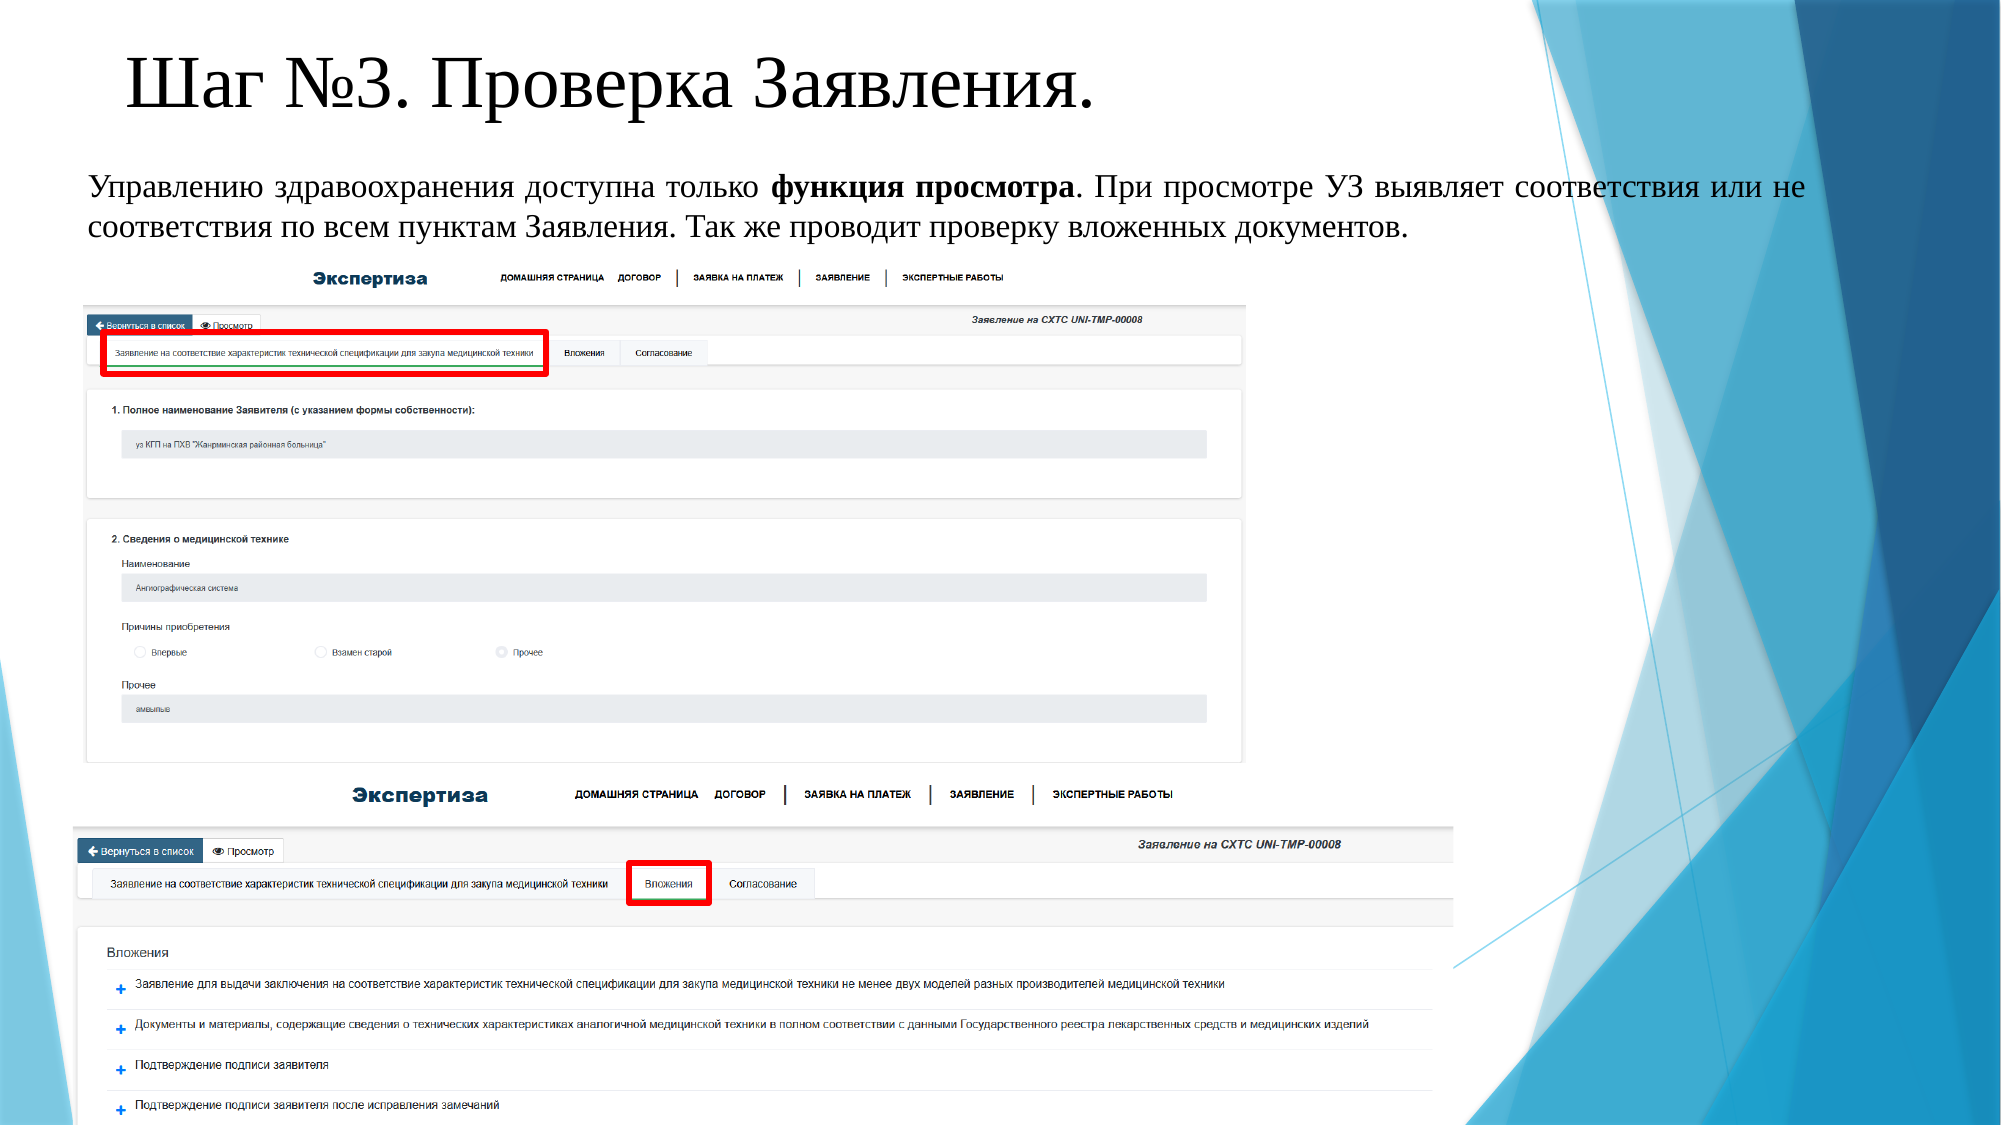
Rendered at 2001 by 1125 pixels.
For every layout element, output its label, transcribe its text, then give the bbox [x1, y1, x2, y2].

text_box Шаг №3. Проверка Заявления. [111, 25, 1522, 243]
picture [72, 255, 1454, 1125]
text_box Управлению здравоохранения доступна только функция просмотра. При просмотре УЗ выявляет соответствия или не соответствия по всем пунктам Заявления. Так же проводит проверку вложенных документов. [72, 156, 1822, 251]
